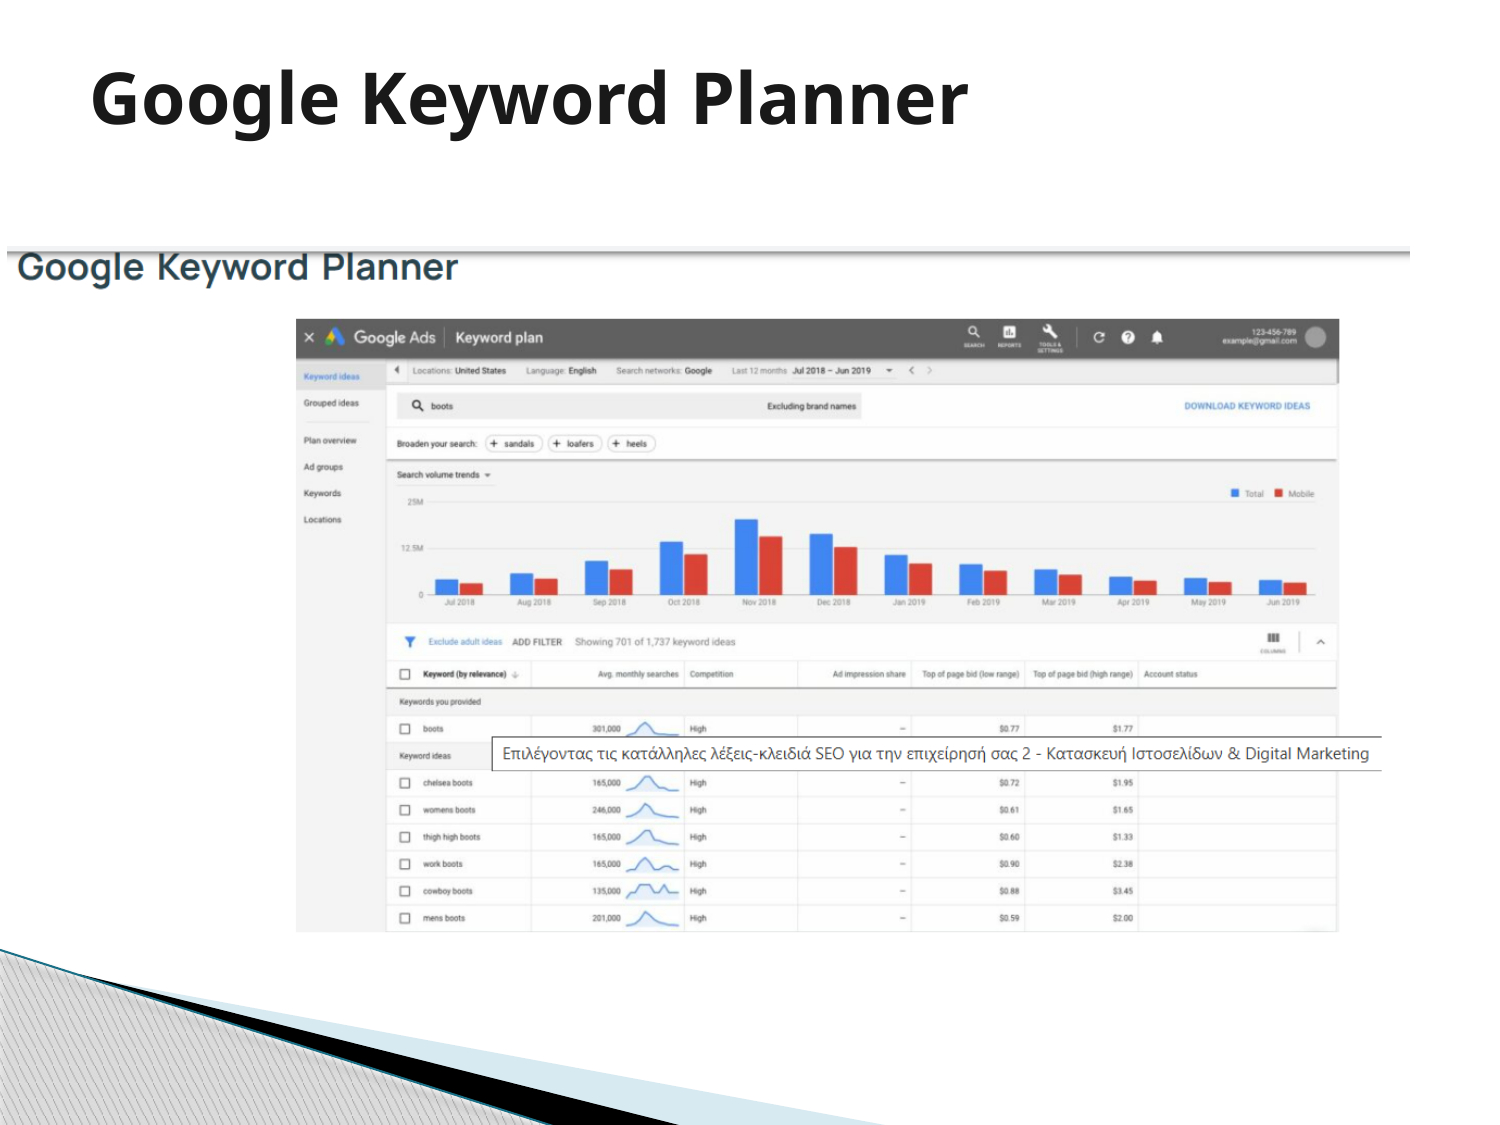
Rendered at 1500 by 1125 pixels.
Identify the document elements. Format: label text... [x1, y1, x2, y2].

title Google Keyword Planner [75, 45, 1425, 233]
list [7, 245, 1411, 942]
